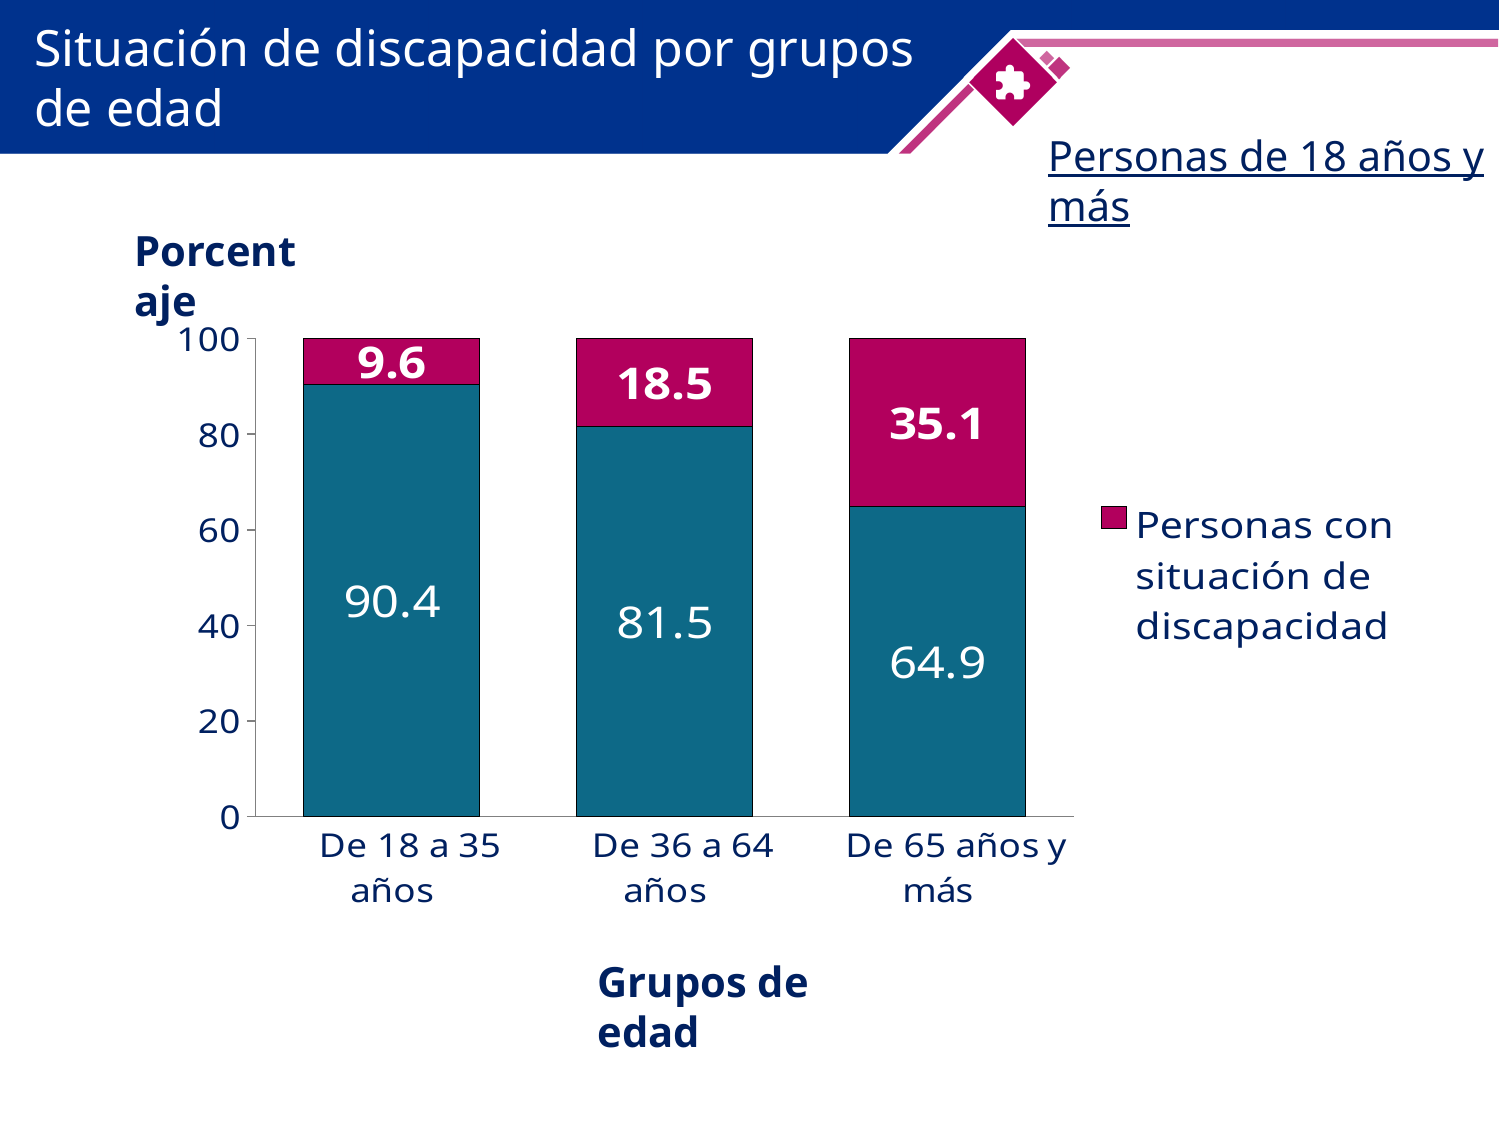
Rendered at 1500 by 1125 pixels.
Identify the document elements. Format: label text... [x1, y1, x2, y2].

text_box Grupos de edad [582, 948, 918, 1063]
chart [176, 315, 1434, 913]
text_box Porcentaje [120, 217, 328, 333]
picture [0, 0, 1500, 155]
text_box Personas de 18 años y más [1033, 162, 1500, 237]
